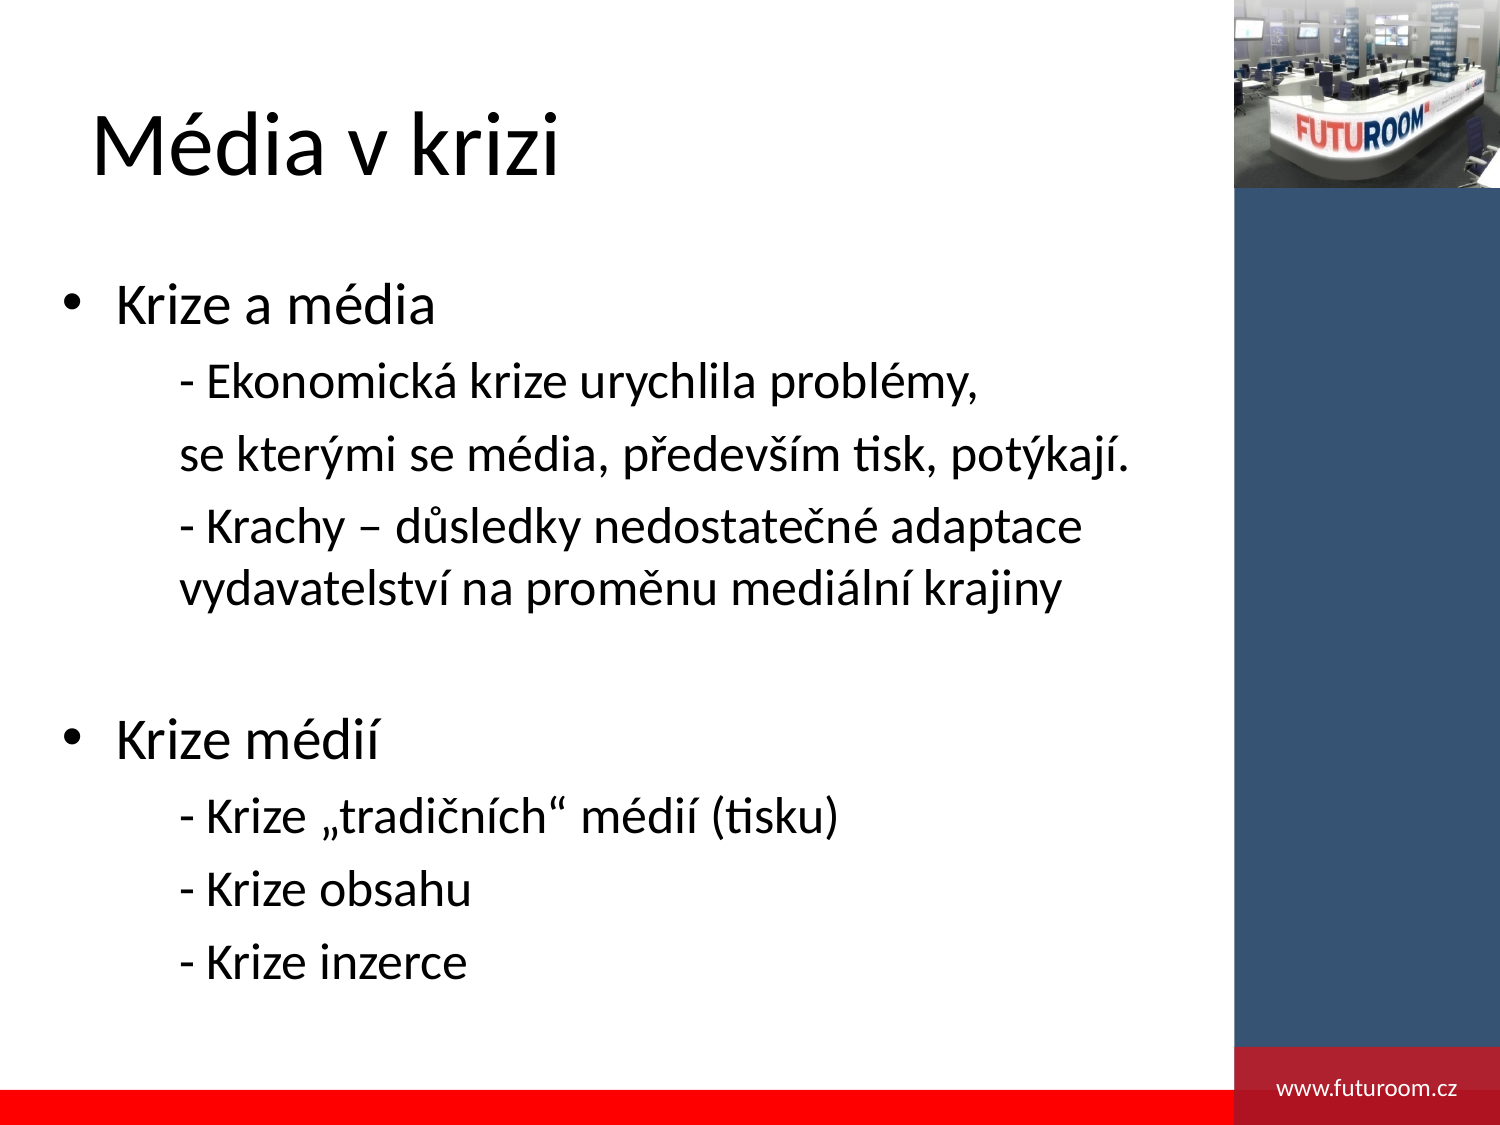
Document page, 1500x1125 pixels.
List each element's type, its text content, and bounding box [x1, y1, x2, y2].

text_box www.futuroom.cz [1232, 1045, 1500, 1125]
text_box [0, 1088, 1232, 1125]
list Krize a média - Ekonomická krize urychlila problémy, se kterými se média, především tisk, potýkají. - Krachy – důsledky nedostatečné adaptace vydavatelství na proměnu mediální krajiny Krize médií - Krize „tradičních“ médií (tisku) - Krize obsahu - Krize inzerce [46, 257, 1232, 1001]
title Média v krizi [74, 44, 1232, 233]
picture [1234, 0, 1500, 188]
text_box [1232, 195, 1500, 1045]
